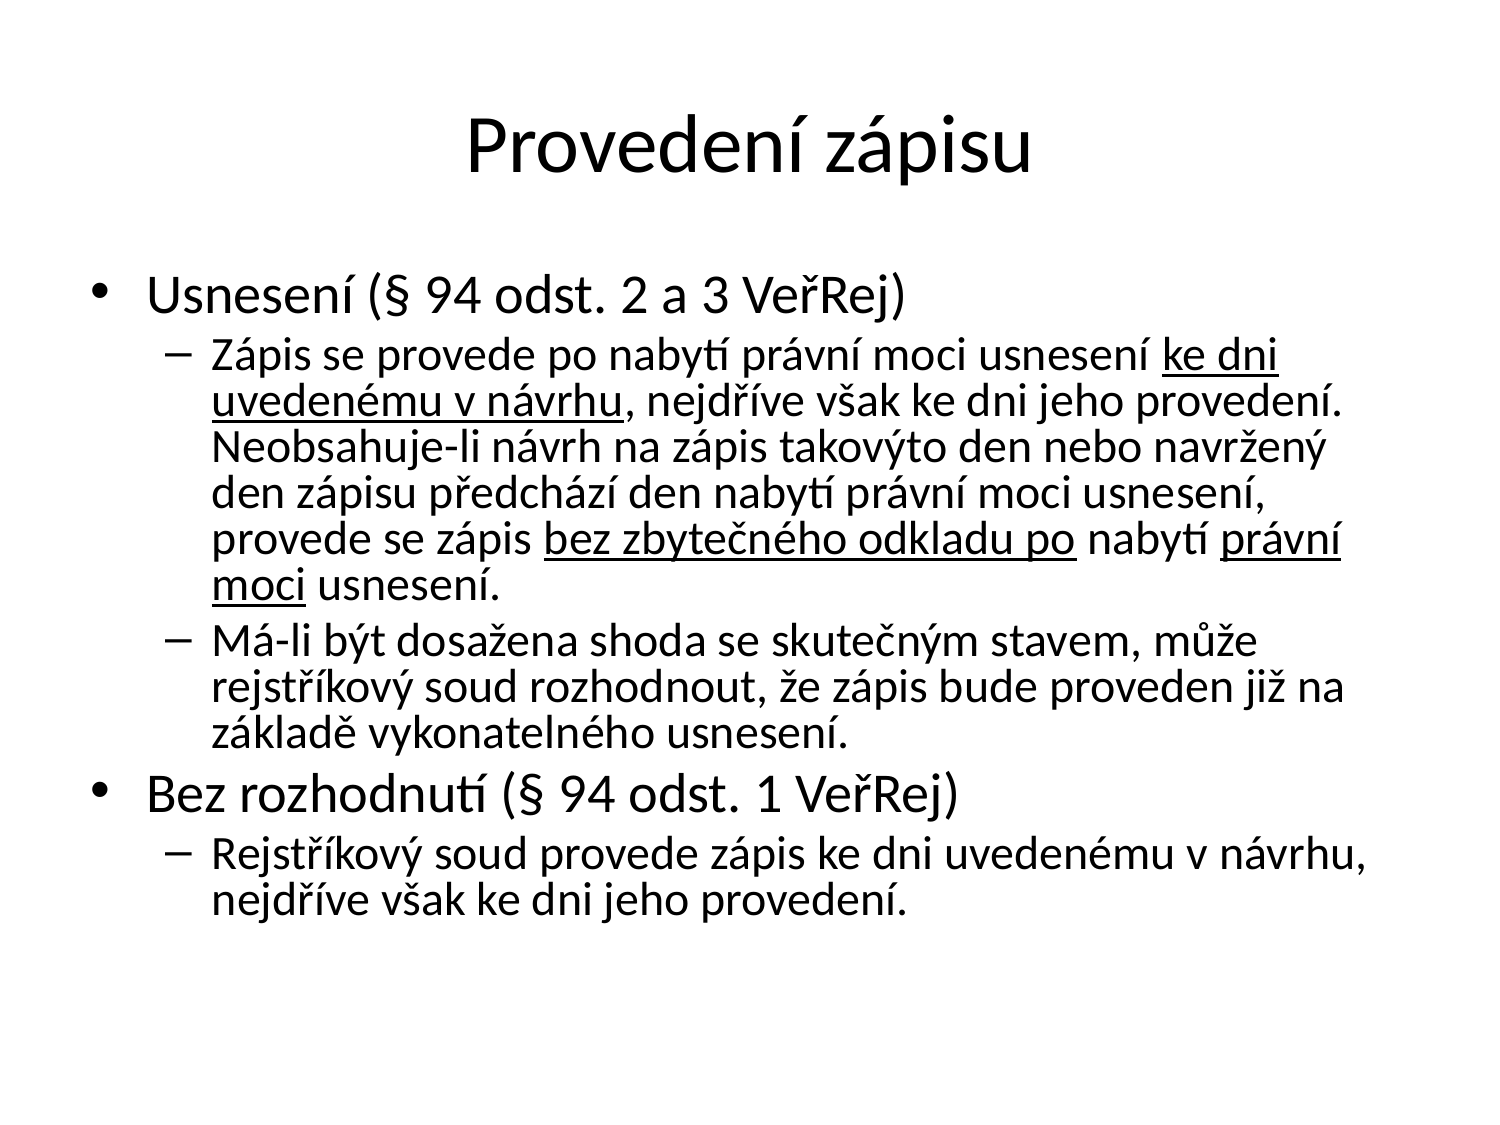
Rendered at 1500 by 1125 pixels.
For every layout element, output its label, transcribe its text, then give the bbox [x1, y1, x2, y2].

list Usnesení (§ 94 odst. 2 a 3 VeřRej) Zápis se provede po nabytí právní moci usnesení ke dni uvedenému v návrhu, nejdříve však ke dni jeho provedení. Neobsahuje-li návrh na zápis takovýto den nebo navržený den zápisu předchází den nabytí právní moci usnesení, provede se zápis bez zbytečného odkladu po nabytí právní moci usnesení. Má-li být dosažena shoda se skutečným stavem, může rejstříkový soud rozhodnout, že zápis bude proveden již na základě vykonatelného usnesení. Bez rozhodnutí (§ 94 odst. 1 VeřRej) Rejstříkový soud provede zápis ke dni uvedenému v návrhu, nejdříve však ke dni jeho provedení. [75, 262, 1425, 1005]
title Provedení zápisu [75, 45, 1425, 233]
